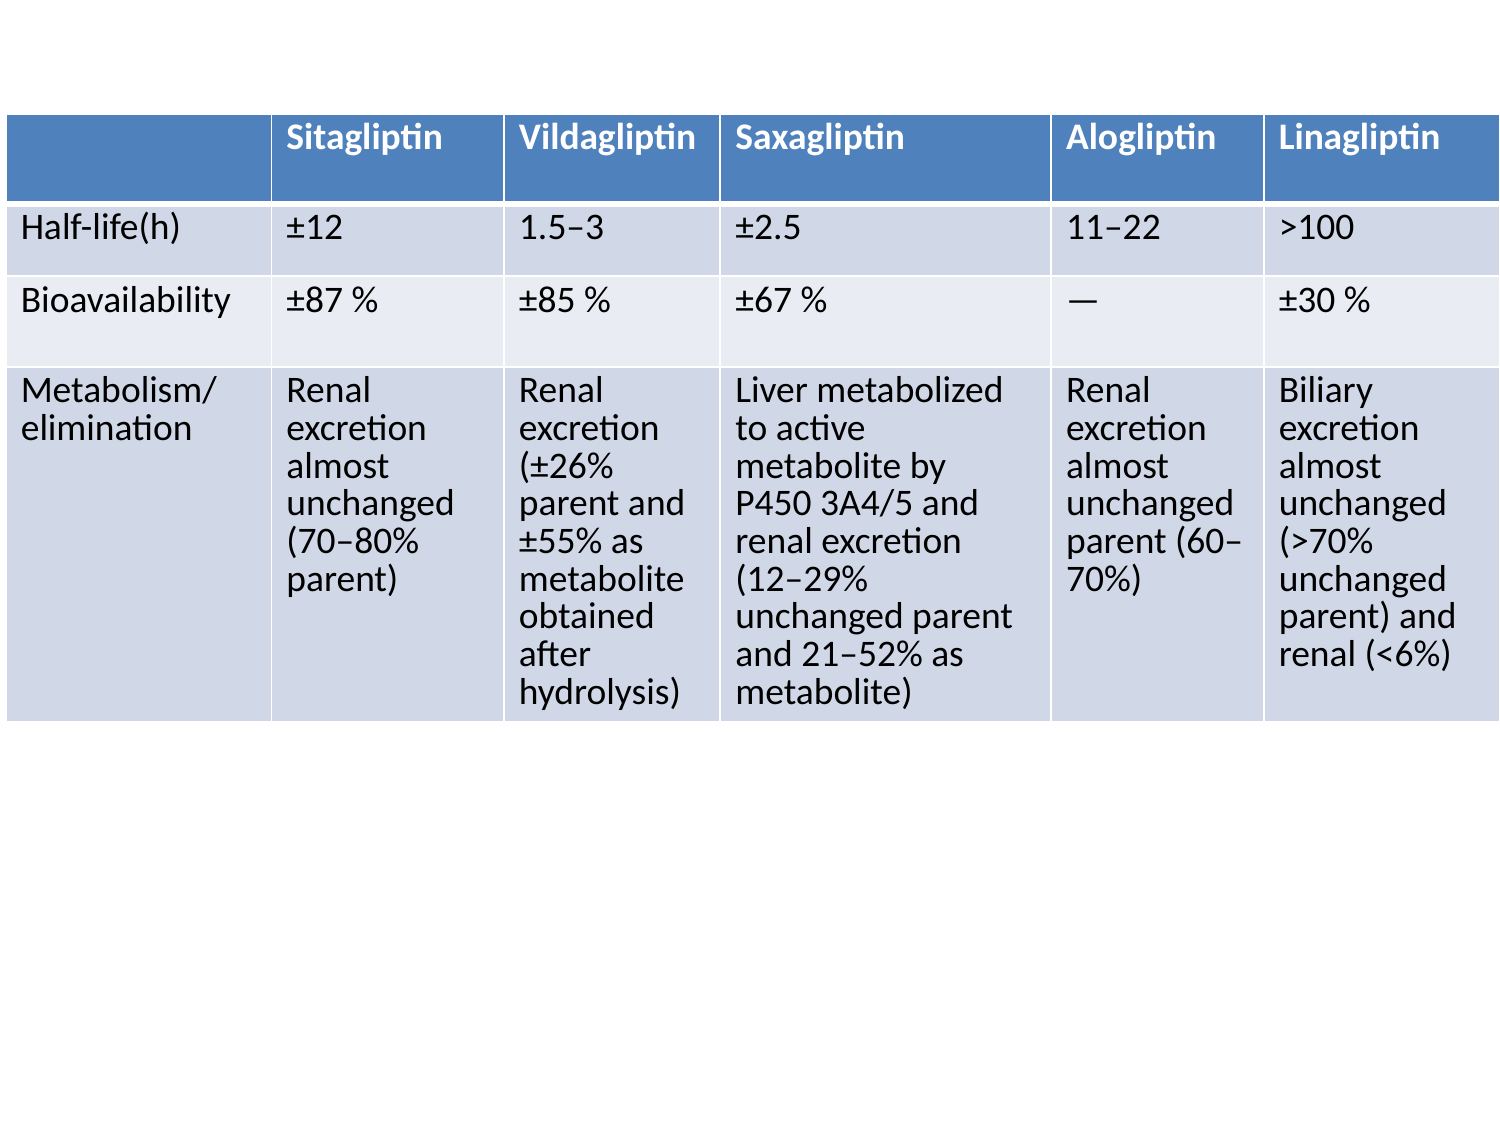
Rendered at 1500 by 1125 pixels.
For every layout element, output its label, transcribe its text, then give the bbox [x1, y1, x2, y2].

table_header Sitagliptin [272, 115, 503, 201]
table_cell — [1052, 277, 1263, 366]
table_cell Half-life(h) [7, 207, 271, 275]
table_cell >100 [1265, 207, 1499, 275]
table_cell Metabolism/ elimination [7, 368, 271, 721]
table_cell Bioavailability [7, 277, 271, 366]
table_header Saxagliptin [721, 115, 1050, 201]
table_cell 11–22 [1052, 207, 1263, 275]
table_cell ±85 % [505, 277, 719, 366]
table_cell ±30 % [1265, 277, 1499, 366]
table_cell 1.5–3 [505, 207, 719, 275]
table_cell ±67 % [721, 277, 1050, 366]
table_cell ±12 [272, 207, 503, 275]
table_cell ±87 % [272, 277, 503, 366]
table_cell ±2.5 [721, 207, 1050, 275]
table_cell Biliary excretion almost unchanged (>70% unchanged parent) and renal (<6%) [1265, 368, 1499, 721]
table_cell Renal excretion almost unchanged parent (60–70%) [1052, 368, 1263, 721]
table_header [7, 115, 271, 201]
table_cell Liver metabolized to active metabolite by P450 3A4/5 and renal excretion (12–29% unchanged parent and 21–52% as metabolite) [721, 368, 1050, 721]
table_header Vildagliptin [505, 115, 719, 201]
table_cell Renal excretion almost unchanged (70–80% parent) [272, 368, 503, 721]
table_header Alogliptin [1052, 115, 1263, 201]
table_cell Renal excretion (±26% parent and ±55% as metabolite obtained after hydrolysis) [505, 368, 719, 721]
table_header Linagliptin [1265, 115, 1499, 201]
